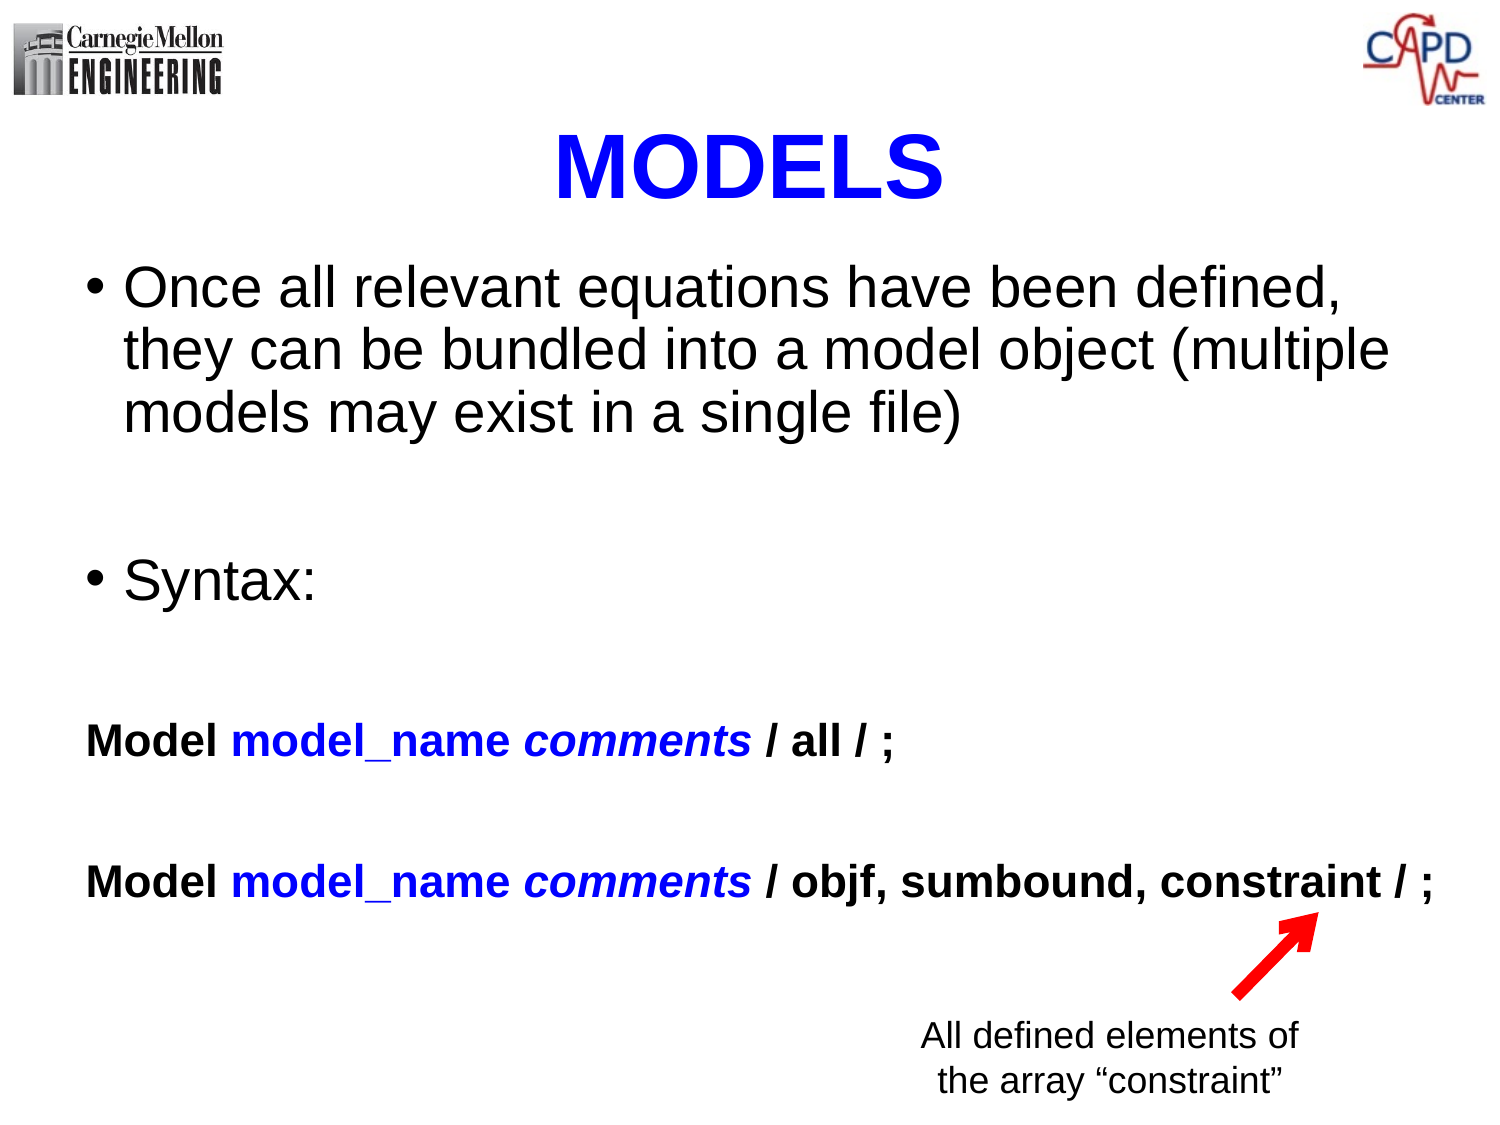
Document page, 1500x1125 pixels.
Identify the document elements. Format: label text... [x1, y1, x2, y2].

title MODELS [103, 59, 1397, 249]
picture [1363, 12, 1487, 106]
picture [11, 12, 226, 106]
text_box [901, 912, 1319, 1111]
list Once all relevant equations have been defined, they can be bundled into a model object (multiple models may exist in a single file) Syntax: Model model_name comments / all / ; Model model_name comments / objf, sumbound, constraint / ; [70, 249, 1468, 1058]
